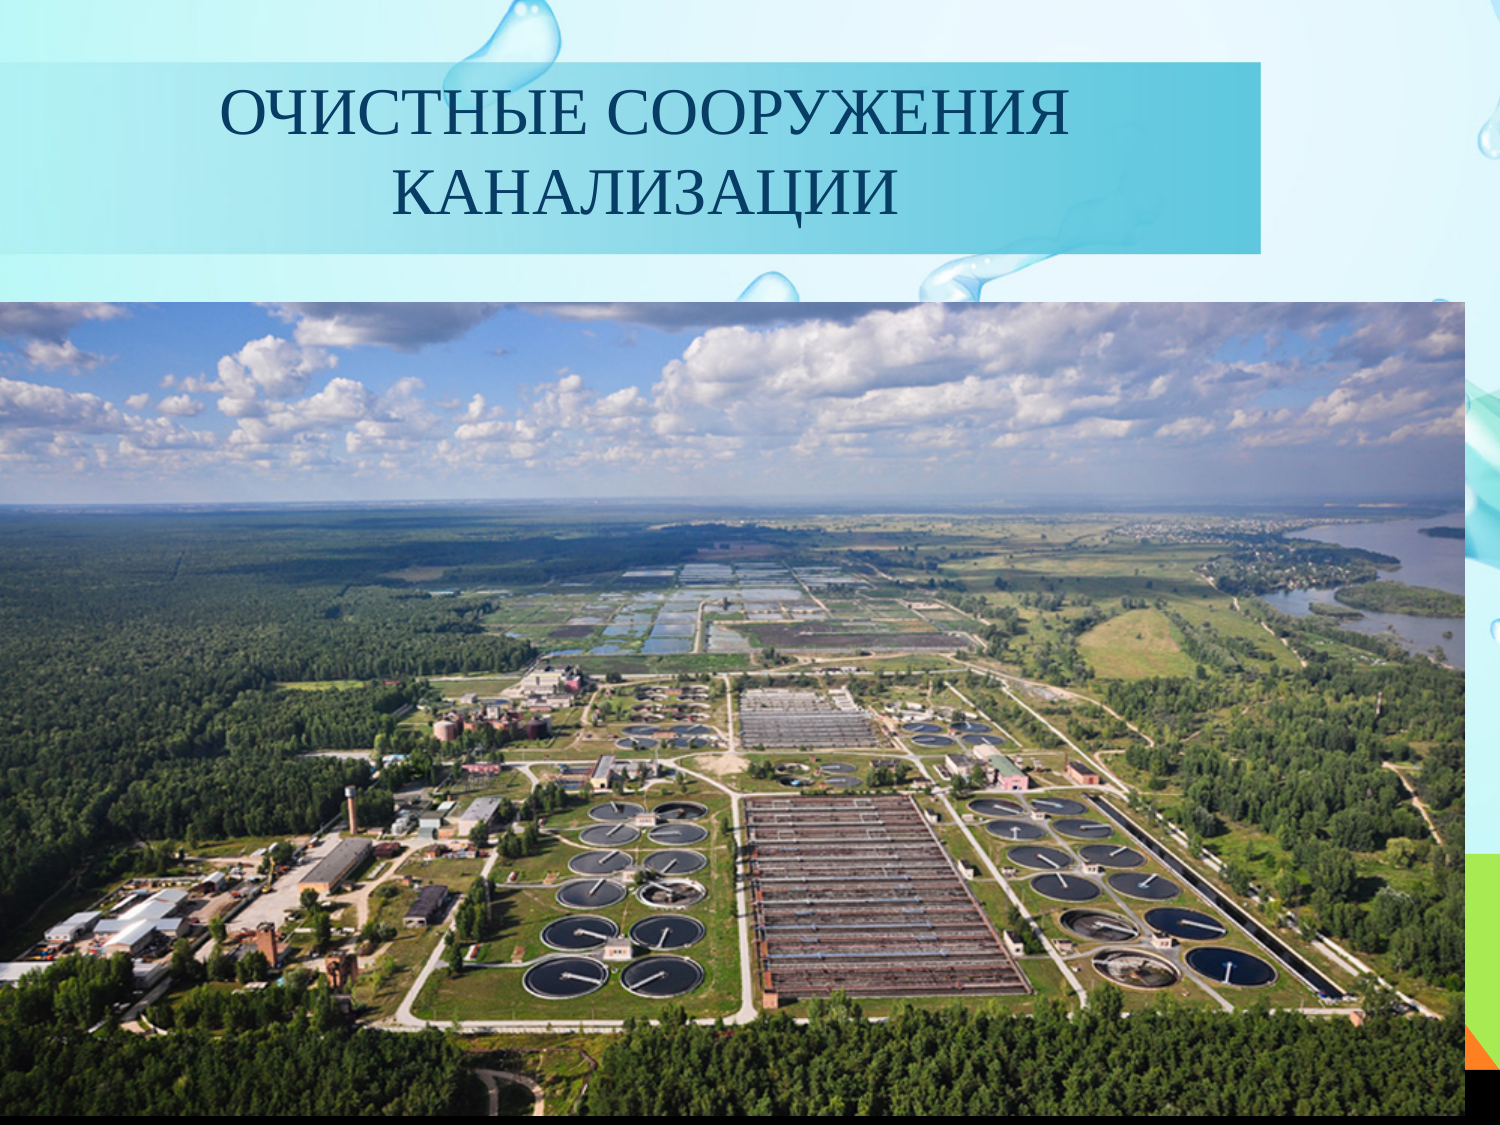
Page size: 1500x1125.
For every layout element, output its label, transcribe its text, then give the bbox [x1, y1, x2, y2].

picture [0, 0, 1500, 1117]
title ОЧИСТНЫЕ СООРУЖЕНИЯ КАНАЛИЗАЦИИ [0, 52, 1345, 186]
